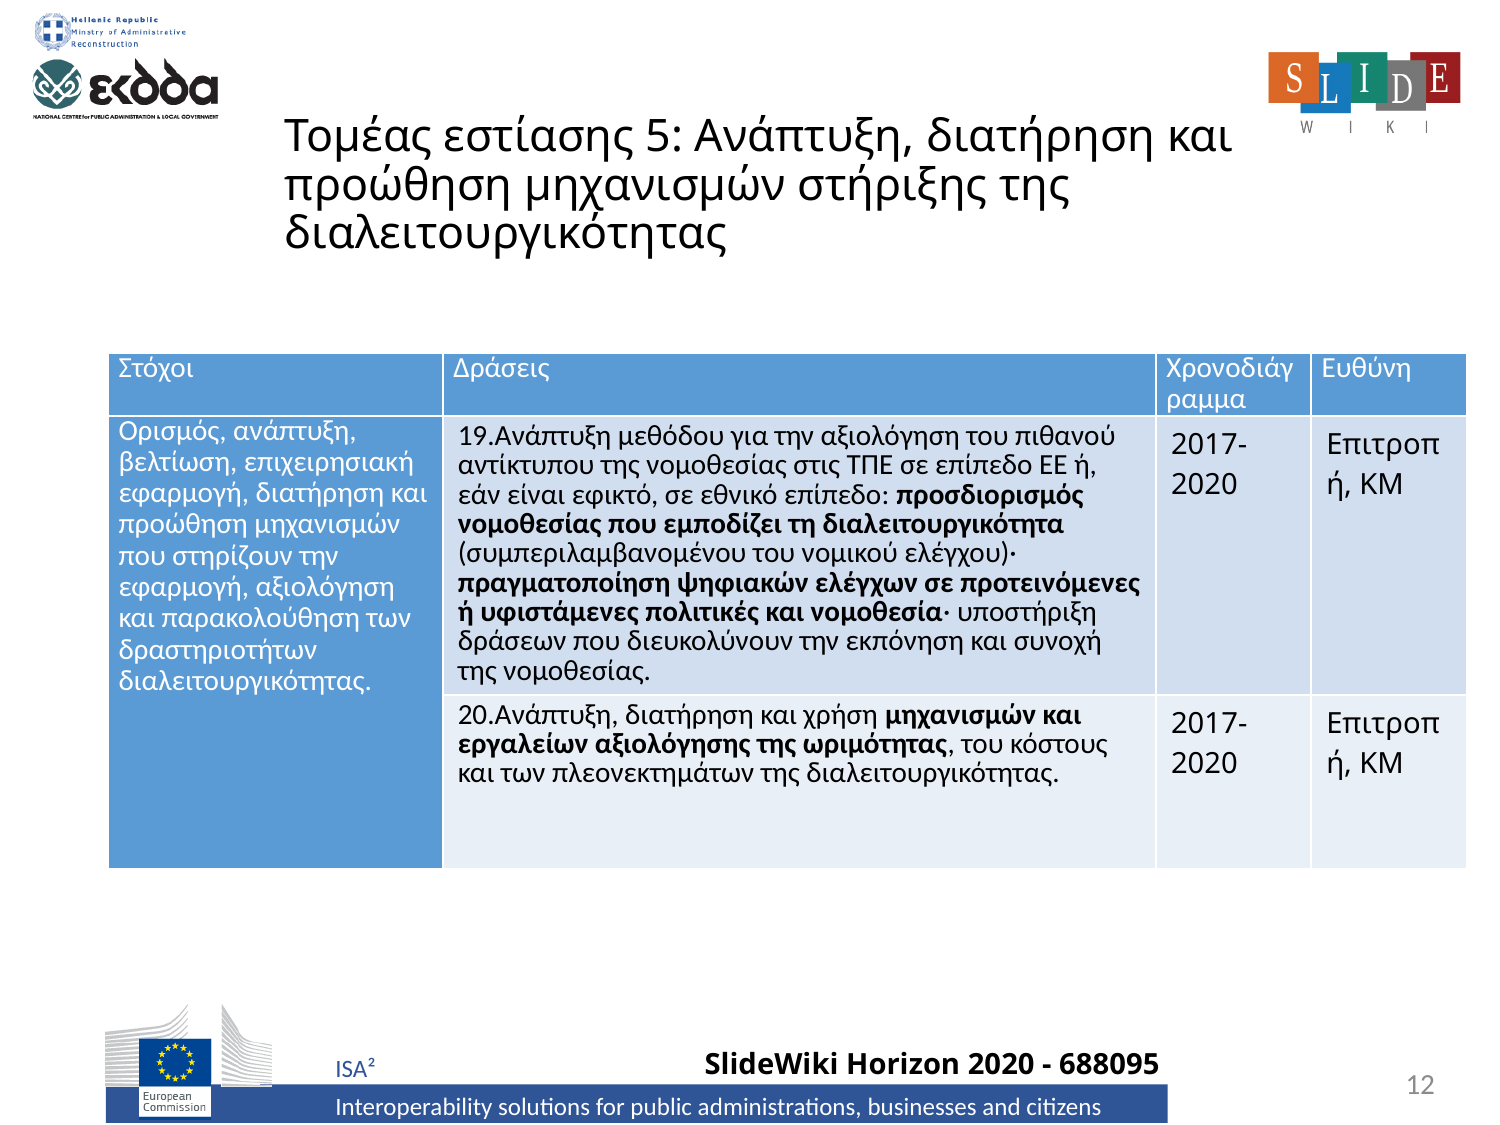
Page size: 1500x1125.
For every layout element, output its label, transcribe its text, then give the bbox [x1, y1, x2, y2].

slide_number 12 [1365, 1053, 1451, 1114]
table_cell Επιτροπή, ΚΜ [1312, 417, 1466, 694]
title Τομέας εστίασης 5: Ανάπτυξη, διατήρηση και προώθηση μηχανισμών στήριξης της διαλειτουργικότητας [269, 103, 1260, 267]
table_header Ευθύνη [1312, 354, 1466, 415]
table_cell 2017-2020 [1157, 417, 1310, 694]
table_header Στόχοι [109, 354, 442, 415]
table_header Δράσεις [444, 354, 1155, 415]
table_cell 20.Ανάπτυξη, διατήρηση και χρήση μηχανισμών και εργαλείων αξιολόγησης της ωριμότητας, του κόστους και των πλεονεκτημάτων της διαλειτουργικότητας. [444, 696, 1155, 868]
table_cell 2017-2020 [1157, 696, 1310, 868]
table_cell Επιτροπή, ΚΜ [1312, 696, 1466, 868]
picture [105, 1004, 272, 1120]
picture [24, 10, 243, 127]
picture [1252, 34, 1474, 154]
table_cell Ορισμός, ανάπτυξη, βελτίωση, επιχειρησιακή εφαρμογή, διατήρηση και προώθηση μηχανισμών που στηρίζουν την εφαρμογή, αξιολόγηση και παρακολούθηση των δραστηριοτήτων διαλειτουργικότητας. [109, 417, 442, 868]
table_header Χρονοδιάγραμμα [1157, 354, 1310, 415]
table_cell 19.Ανάπτυξη μεθόδου για την αξιολόγηση του πιθανού αντίκτυπου της νομοθεσίας στις ΤΠΕ σε επίπεδο ΕΕ ή, εάν είναι εφικτό, σε εθνικό επίπεδο: προσδιορισμός νομοθεσίας που εμποδίζει τη διαλειτουργικότητα (συμπεριλαμβανομένου του νομικού ελέγχου)· πραγματοποίηση ψηφιακών ελέγχων σε προτεινόμενες ή υφιστάμενες πολιτικές και νομοθεσία· υποστήριξη δράσεων που διευκολύνουν την εκπόνηση και συνοχή της νομοθεσίας. [444, 417, 1155, 694]
